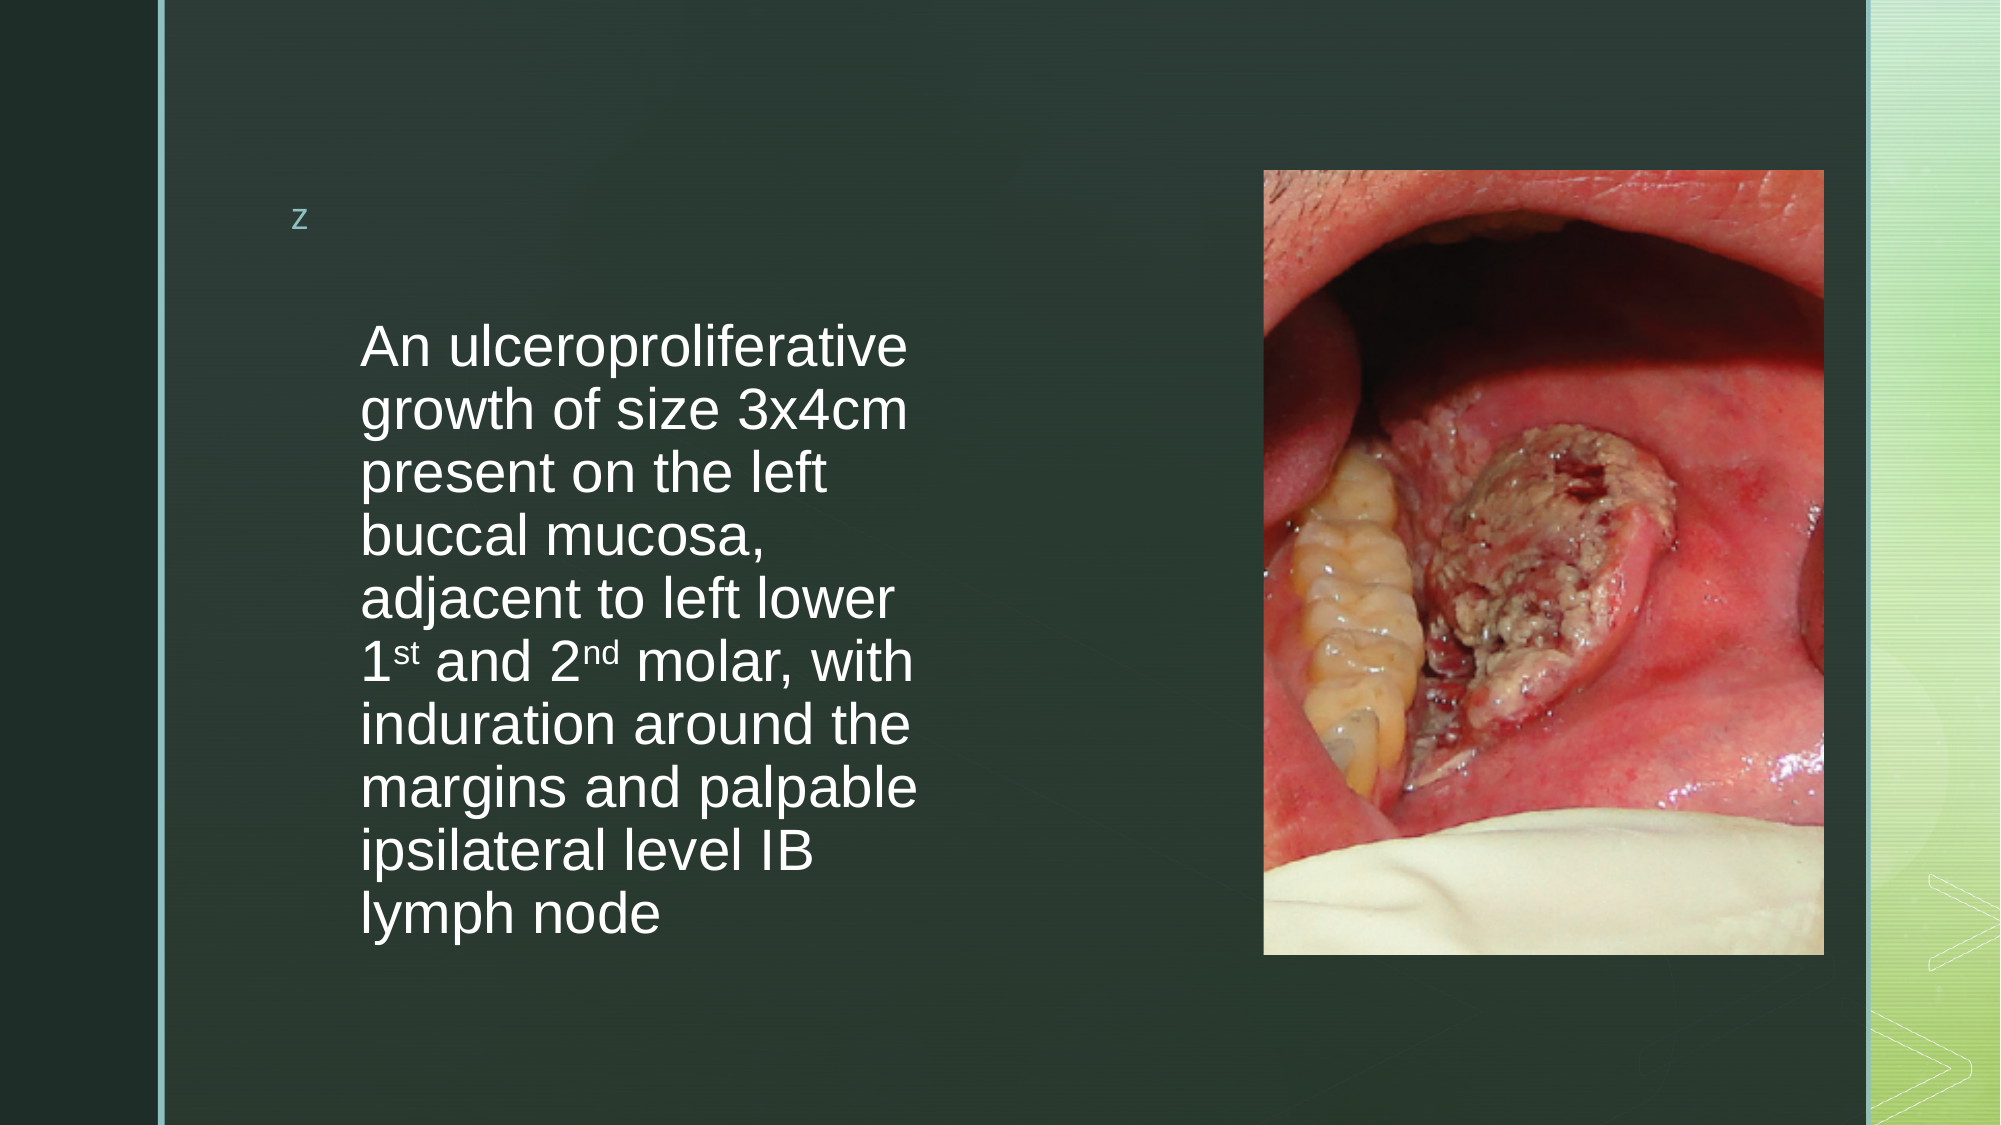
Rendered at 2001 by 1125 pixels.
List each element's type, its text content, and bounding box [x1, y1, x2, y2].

picture [1871, 0, 2001, 1125]
picture [1263, 170, 1825, 955]
text_box An ulceroproliferative growth of size 3x4cm present on the left buccal mucosa, adjacent to left lower 1st and 2nd molar, with induration around the margins and palpable ipsilateral level IB lymph node [345, 309, 948, 1125]
